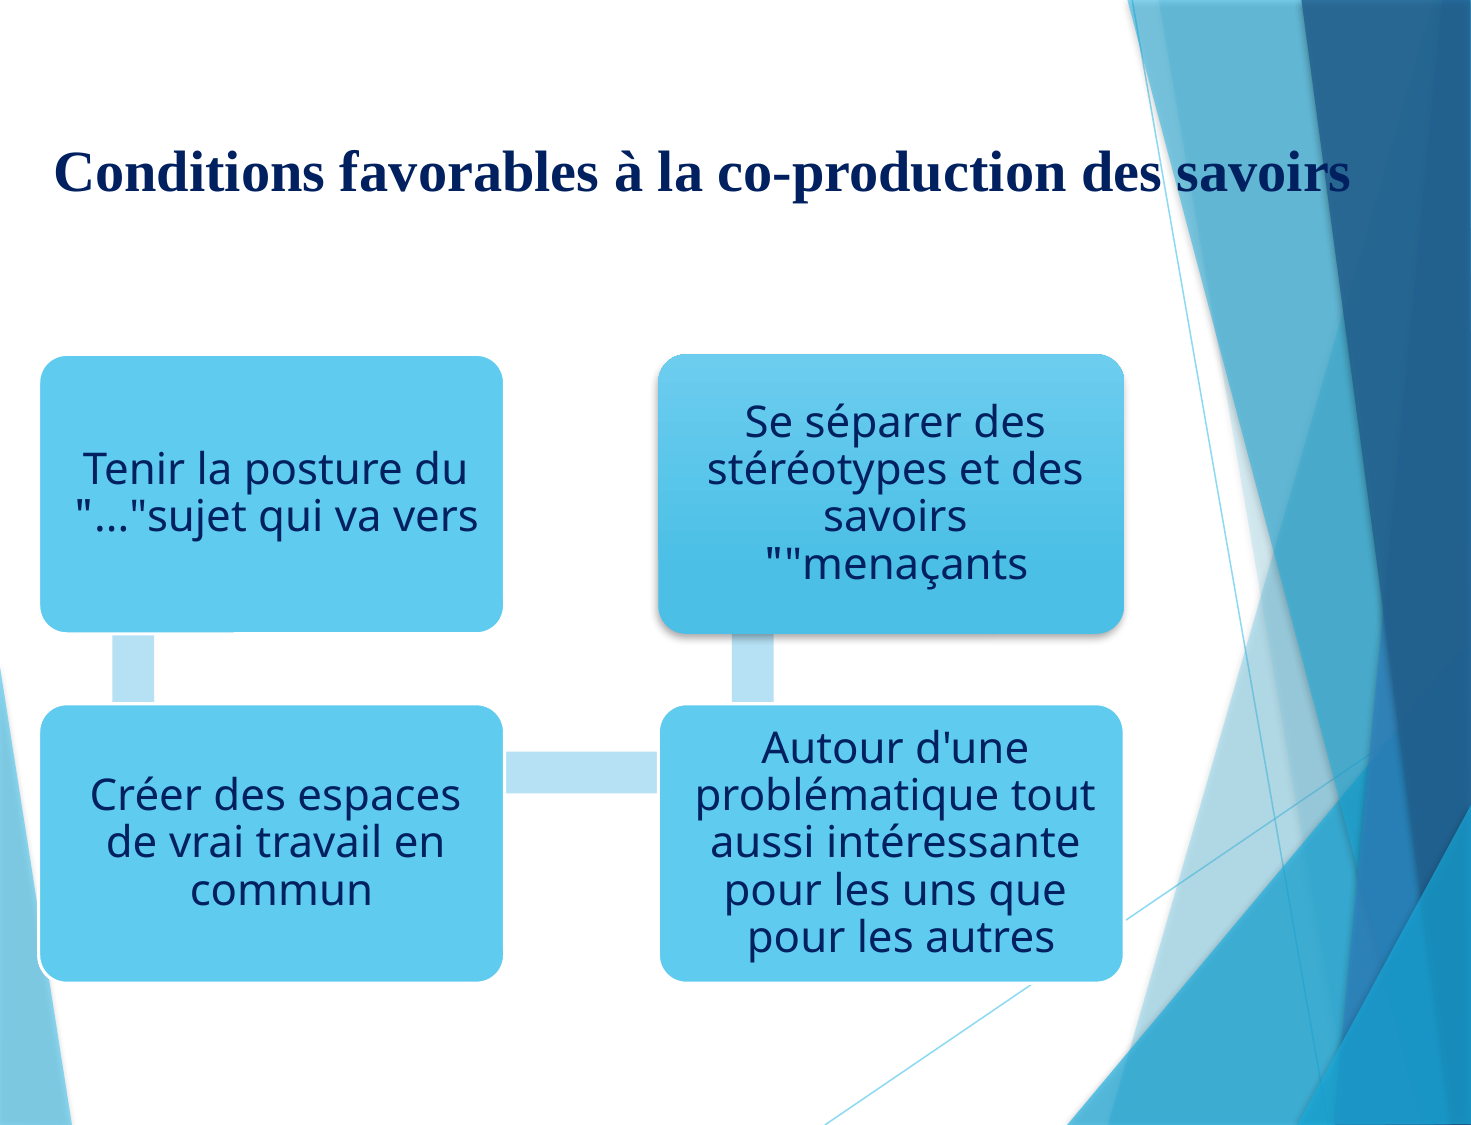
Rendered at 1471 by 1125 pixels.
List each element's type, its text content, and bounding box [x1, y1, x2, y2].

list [37, 302, 1126, 1036]
title Conditions favorables à la co-production des savoirs [38, 125, 1409, 244]
